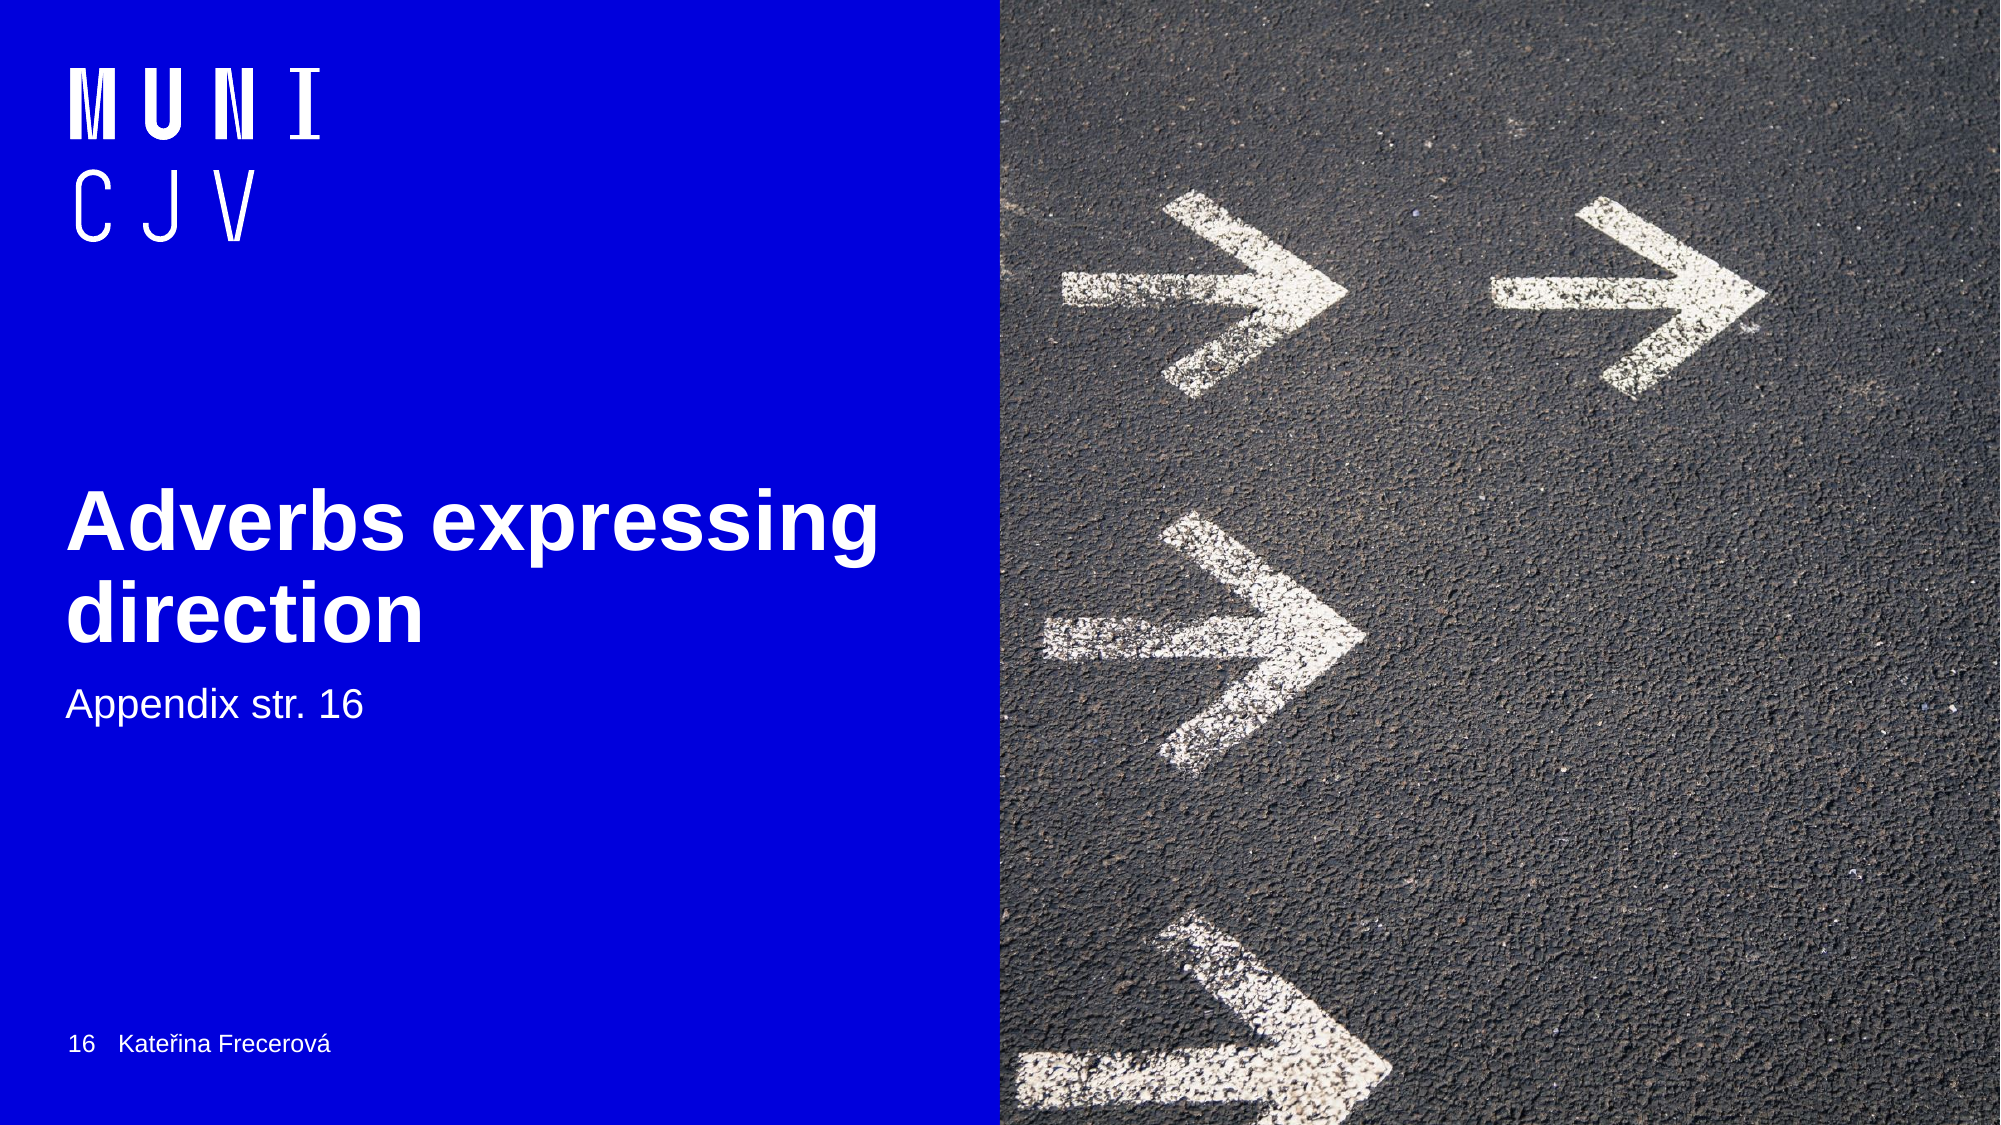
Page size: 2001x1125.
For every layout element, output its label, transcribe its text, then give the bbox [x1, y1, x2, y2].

picture [999, 0, 2000, 1125]
slide_number 16 [67, 1021, 110, 1063]
subtitle Appendix str. 16 [65, 675, 926, 790]
footer Kateřina Frecerová [118, 1021, 926, 1063]
title Adverbs expressing direction [65, 475, 926, 668]
